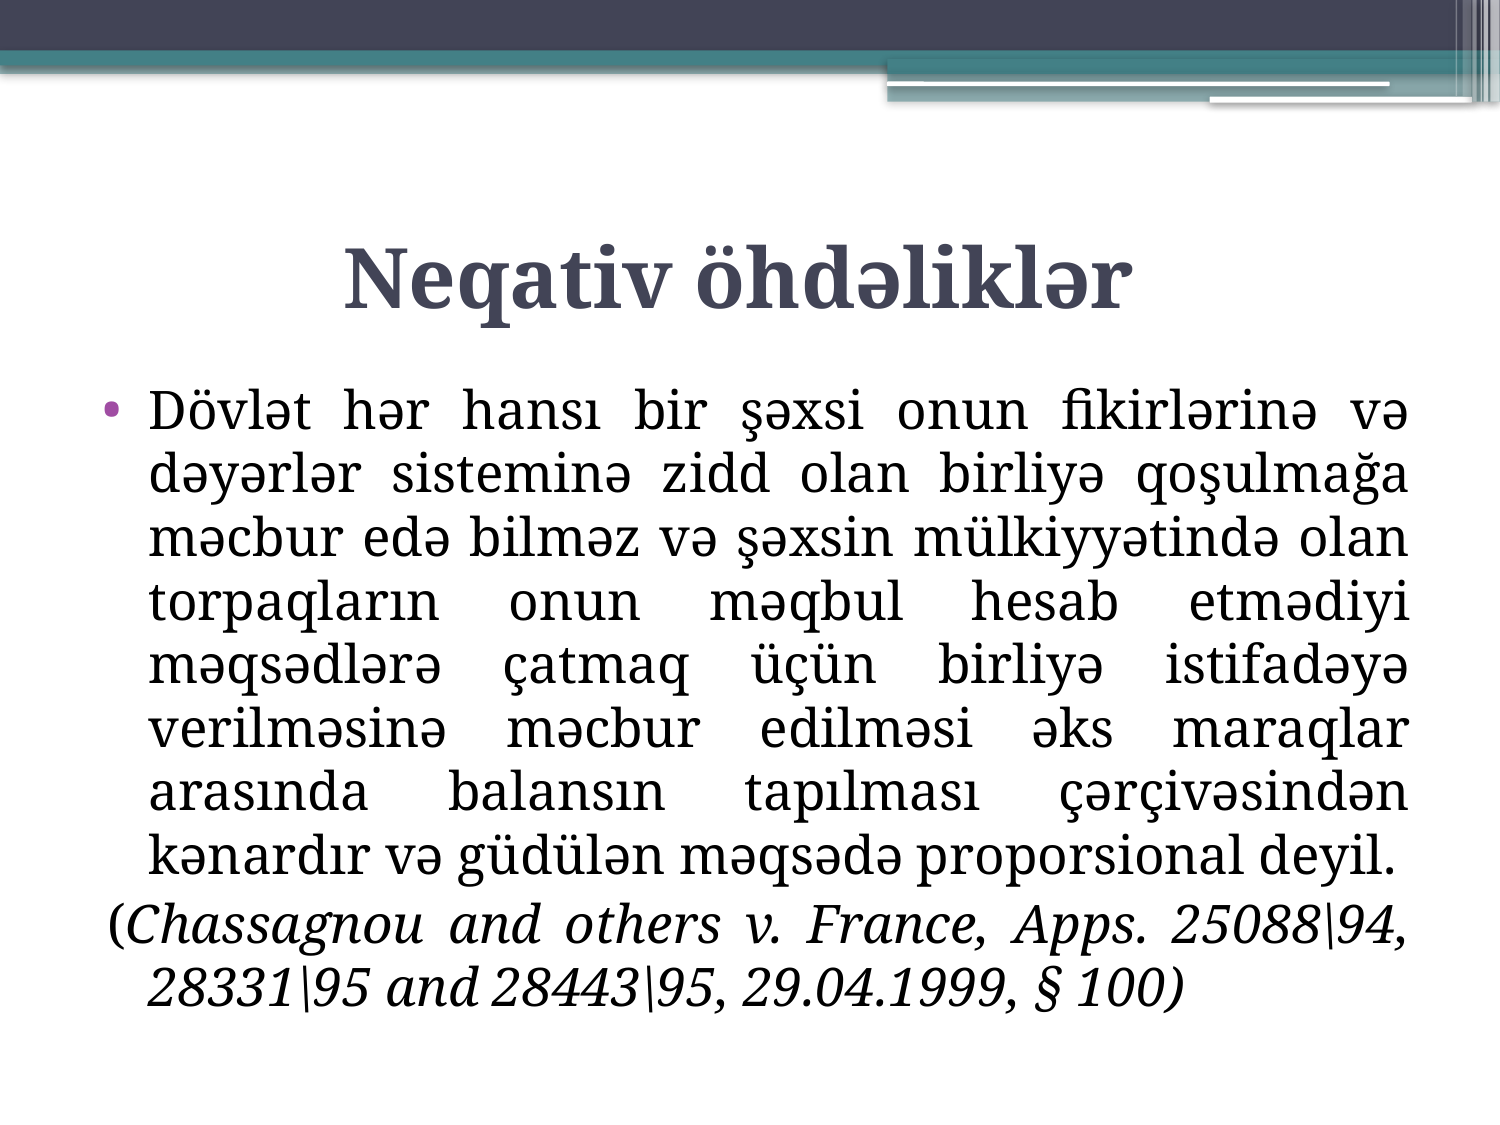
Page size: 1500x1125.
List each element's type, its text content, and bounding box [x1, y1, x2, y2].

title Neqativ öhdəliklər [75, 187, 1425, 363]
list Dövlət hər hansı bir şəxsi onun fikirlərinə və dəyərlər sisteminə zidd olan birliyə qoşulmağa məcbur edə bilməz və şəxsin mülkiyyətində olan torpaqların onun məqbul hesab etmədiyi məqsədlərə çatmaq üçün birliyə istifadəyə verilməsinə məcbur edilməsi əks maraqlar arasında balansın tapılması çərçivəsindən kənardır və güdülən məqsədə proporsional deyil. (Chassagnou and others v. France, Apps. 25088\94, 28331\95 and 28443\95, 29.04.1999, § 100) [75, 368, 1425, 1079]
